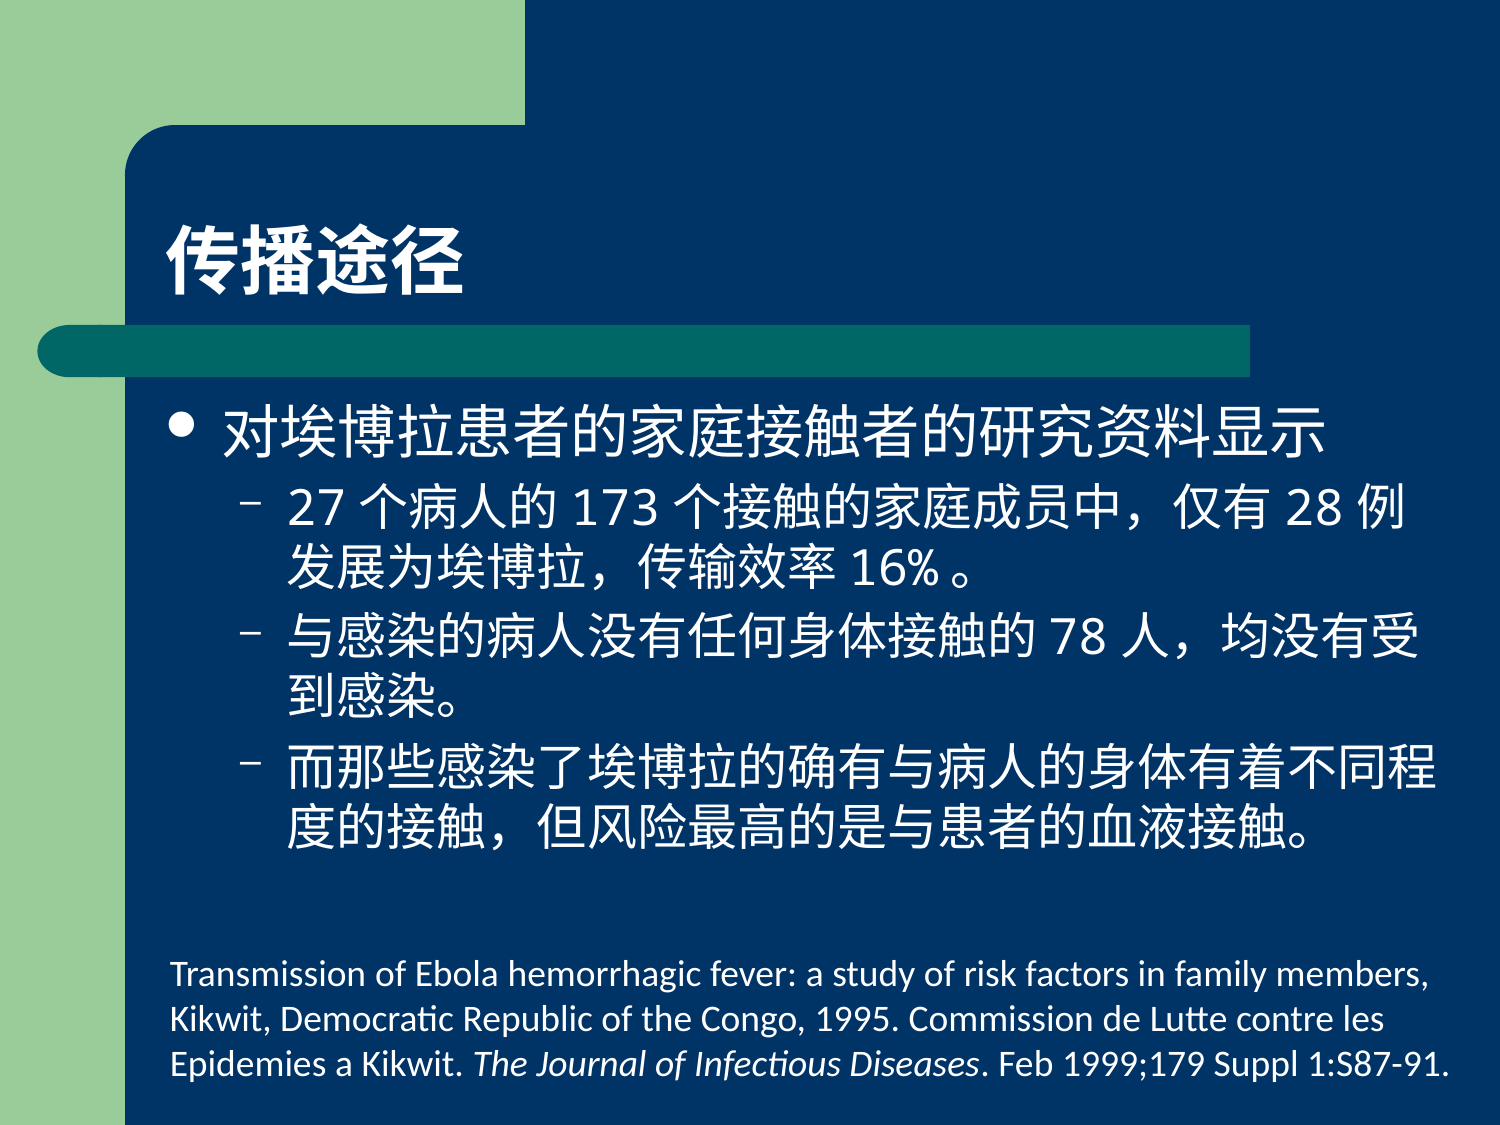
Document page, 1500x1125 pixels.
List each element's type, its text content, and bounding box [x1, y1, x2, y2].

text_box Transmission of Ebola hemorrhagic fever: a study of risk factors in family members, Kikwit, Democratic Republic of the Congo, 1995. Commission de Lutte contre les Epidemies a Kikwit. The Journal of Infectious Diseases. Feb 1999;179 Suppl 1:S87-91. [154, 941, 1494, 1092]
title 传播途径 [150, 125, 1463, 313]
list 对埃博拉患者的家庭接触者的研究资料显示 27个病人的173个接触的家庭成员中，仅有28例发展为埃博拉，传输效率16%。 与感染的病人没有任何身体接触的78人，均没有受到感染。 而那些感染了埃博拉的确有与病人的身体有着不同程度的接触，但风险最高的是与患者的血液接触。 [150, 387, 1463, 1000]
